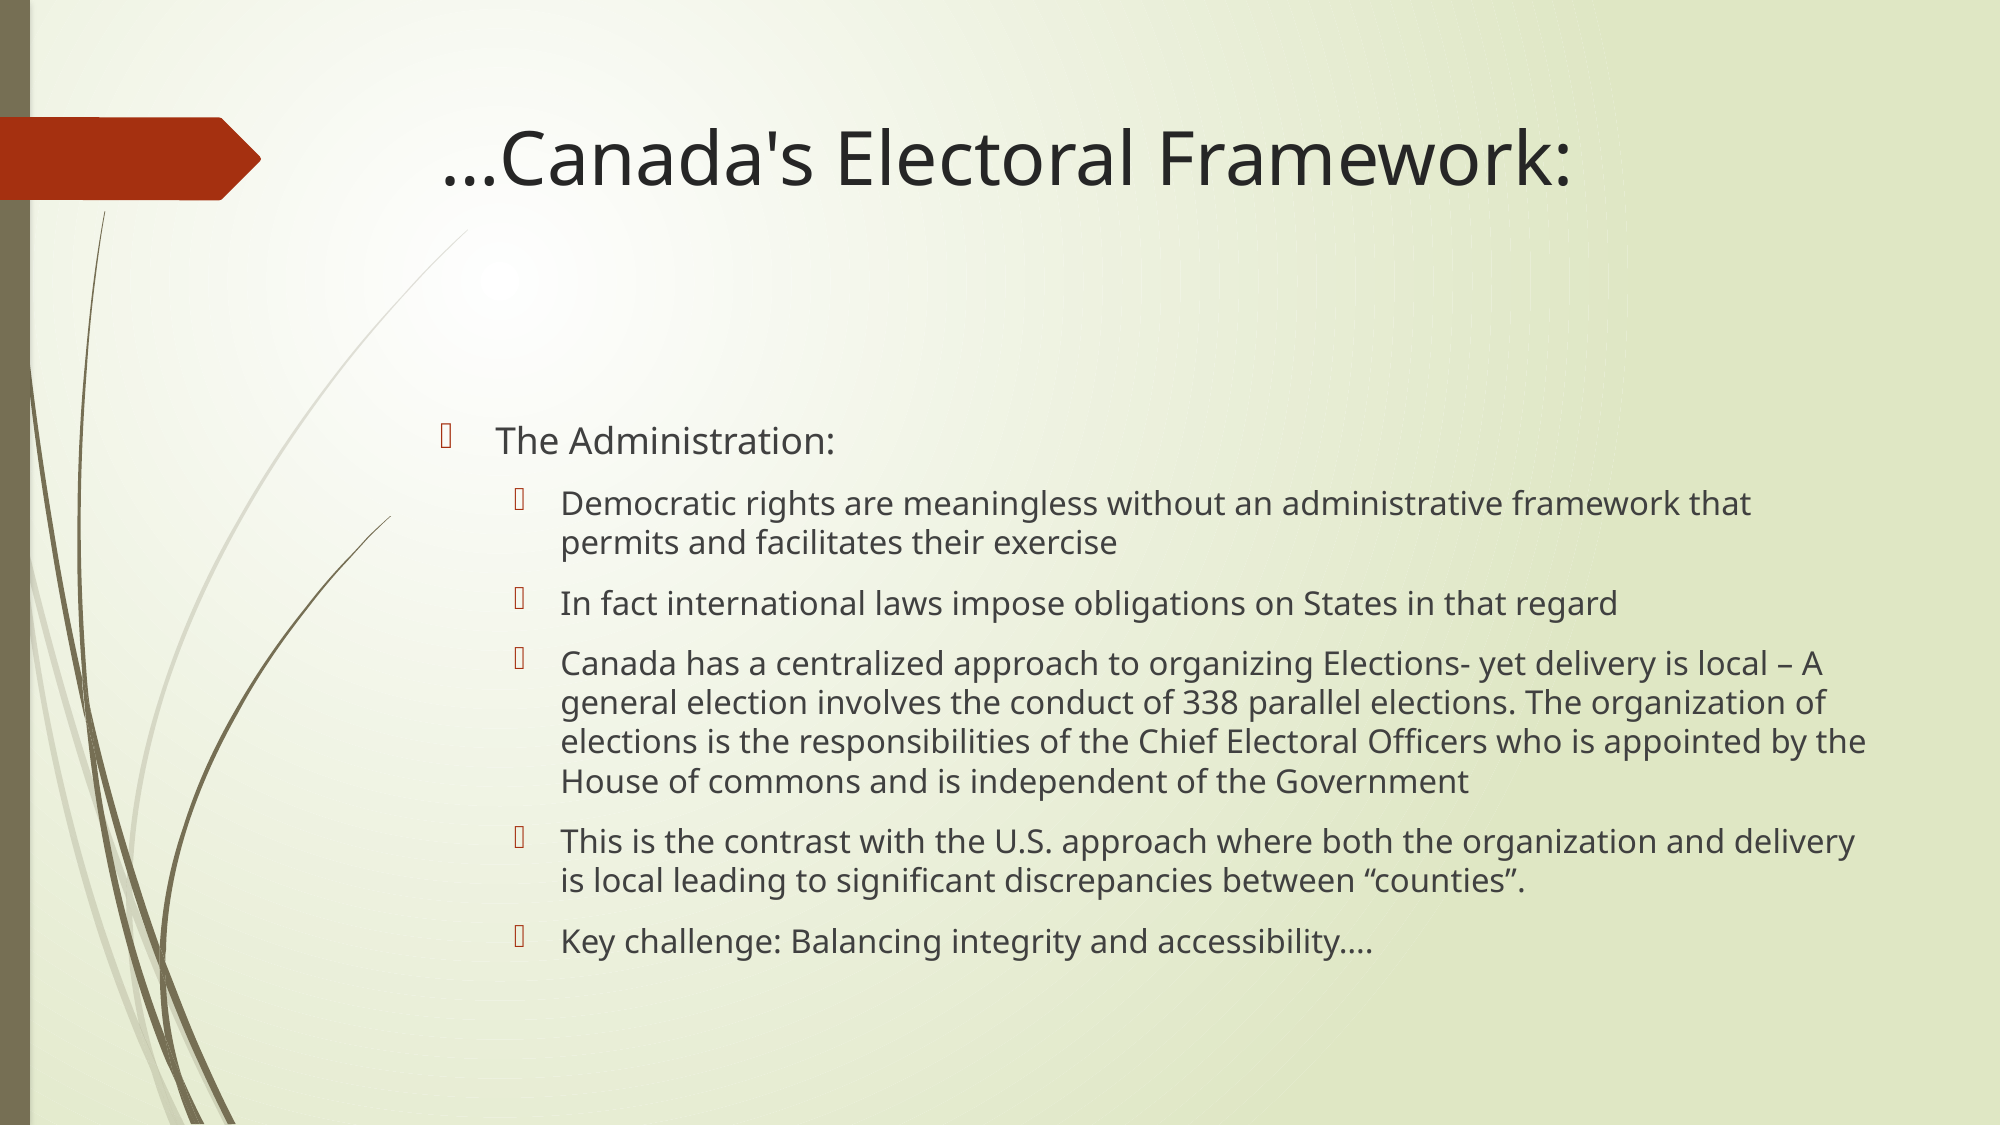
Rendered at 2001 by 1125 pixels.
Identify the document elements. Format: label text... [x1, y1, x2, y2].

title …Canada's Electoral Framework: [425, 102, 1888, 313]
list The Administration: Democratic rights are meaningless without an administrative framework that permits and facilitates their exercise In fact international laws impose obligations on States in that regard Canada has a centralized approach to organizing Elections- yet delivery is local – A general election involves the conduct of 338 parallel elections. The organization of elections is the responsibilities of the Chief Electoral Officers who is appointed by the House of commons and is independent of the Government This is the contrast with the U.S. approach where both the organization and delivery is local leading to significant discrepancies between “counties”. Key challenge: Balancing integrity and accessibility…. [424, 350, 1888, 970]
